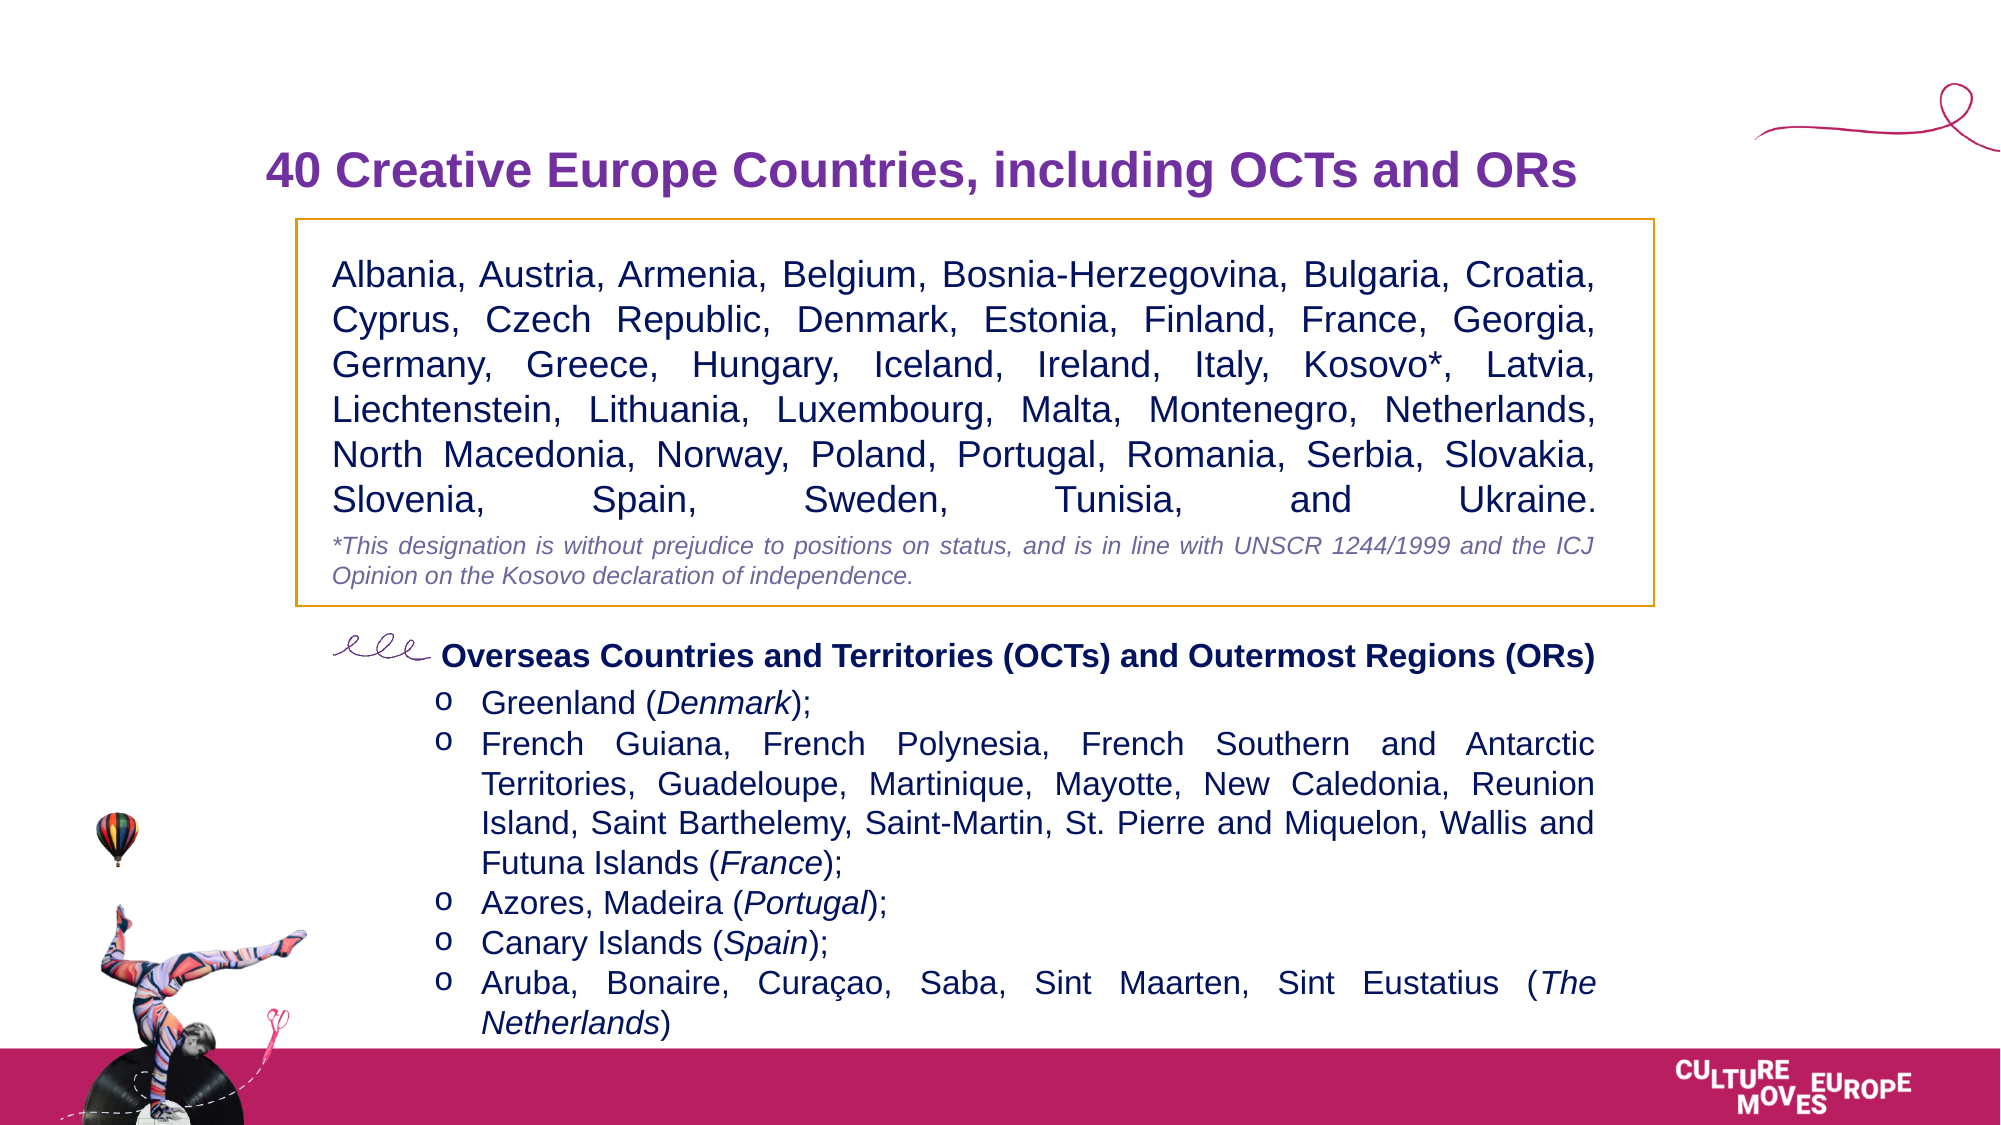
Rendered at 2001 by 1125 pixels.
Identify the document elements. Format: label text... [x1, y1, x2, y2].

text_box [295, 218, 1655, 605]
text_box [283, 605, 1784, 1054]
picture [0, 0, 2001, 1125]
text_box 40 Creative Europe Countries, including OCTs and ORs [181, 130, 2000, 206]
